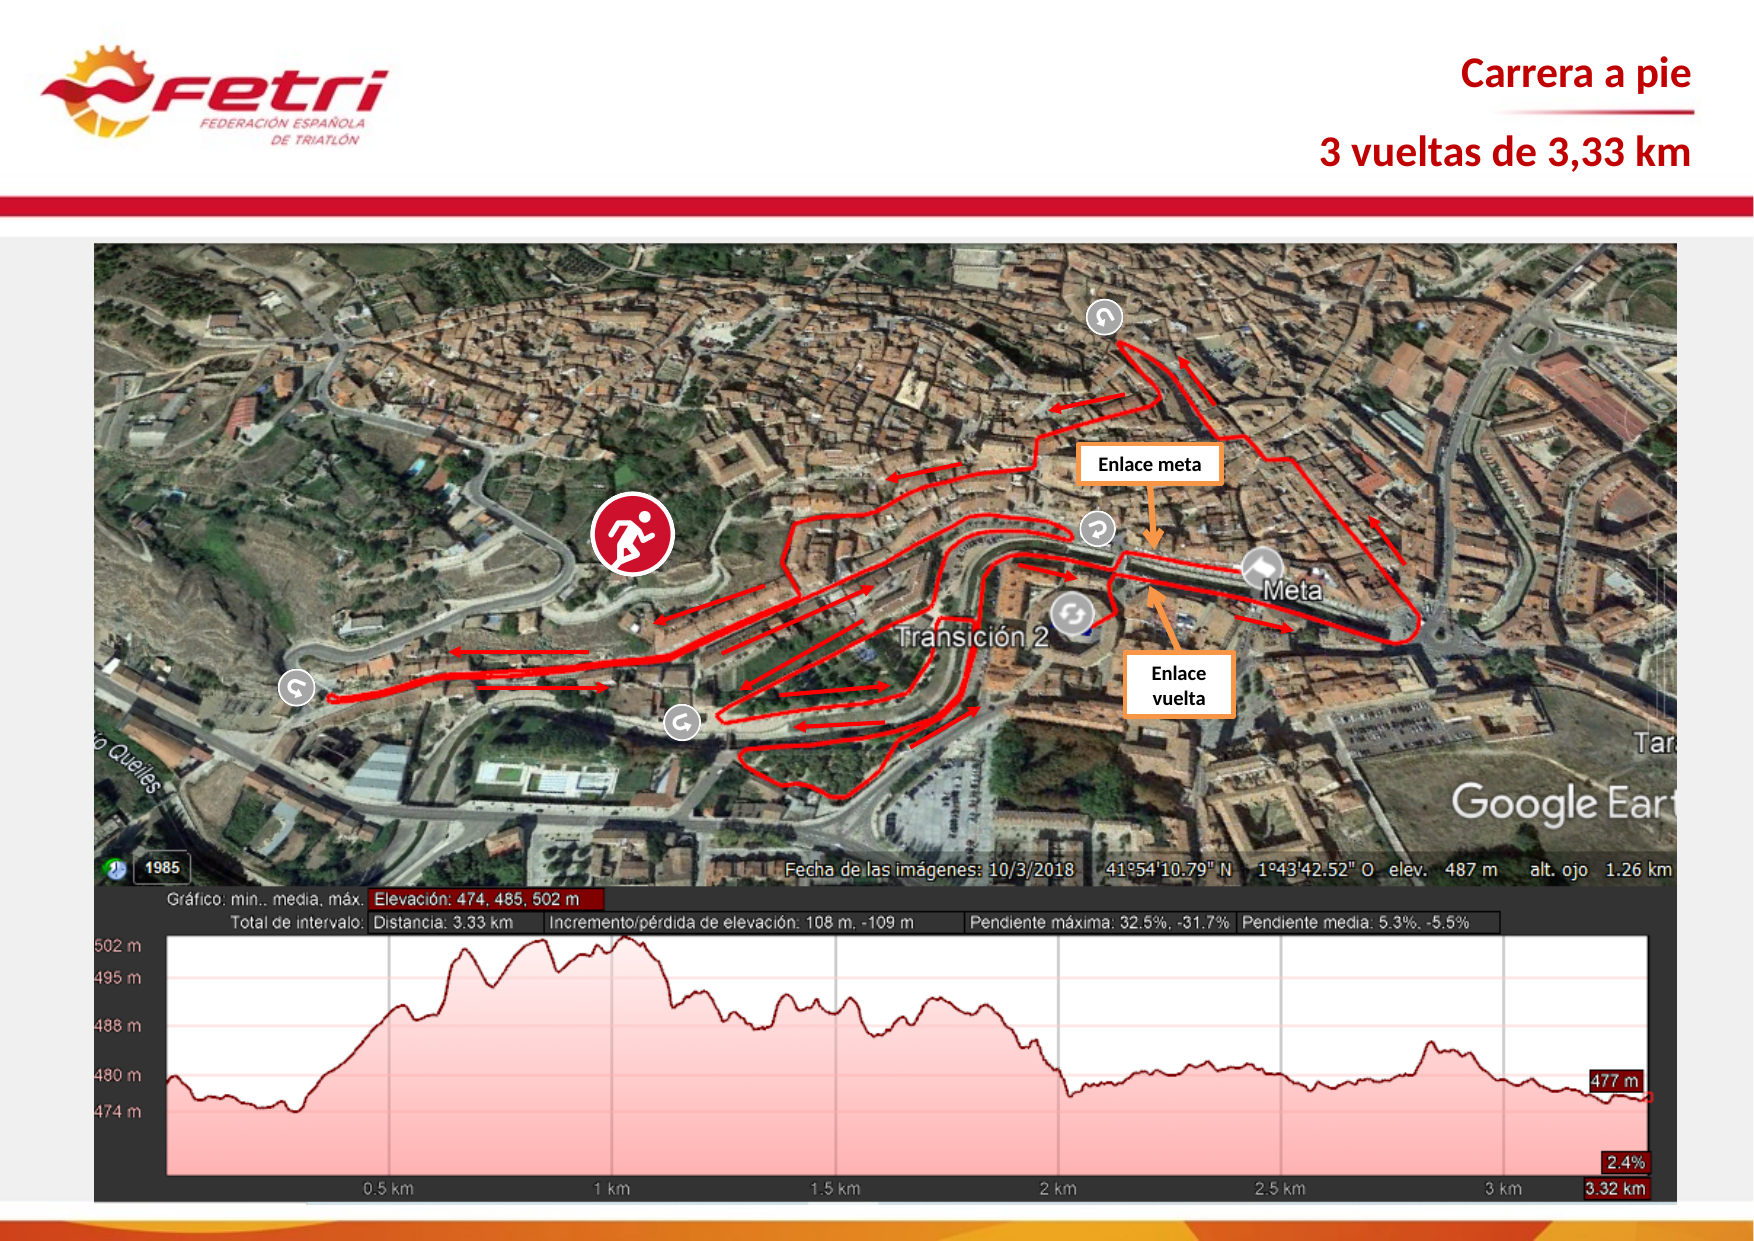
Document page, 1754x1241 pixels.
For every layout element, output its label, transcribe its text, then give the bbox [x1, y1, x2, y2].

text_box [792, 722, 886, 728]
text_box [1018, 564, 1079, 580]
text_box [884, 463, 963, 481]
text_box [909, 706, 982, 748]
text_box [652, 585, 720, 624]
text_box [1047, 394, 1126, 411]
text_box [1234, 616, 1295, 631]
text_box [1177, 355, 1216, 406]
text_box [1149, 483, 1155, 551]
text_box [738, 620, 864, 691]
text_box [721, 585, 876, 654]
text_box Carrera a pie 3 vueltas de 3,33 km [1126, 35, 1707, 184]
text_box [779, 685, 891, 696]
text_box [1368, 515, 1406, 566]
picture [0, 0, 1754, 1241]
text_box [1149, 585, 1180, 653]
